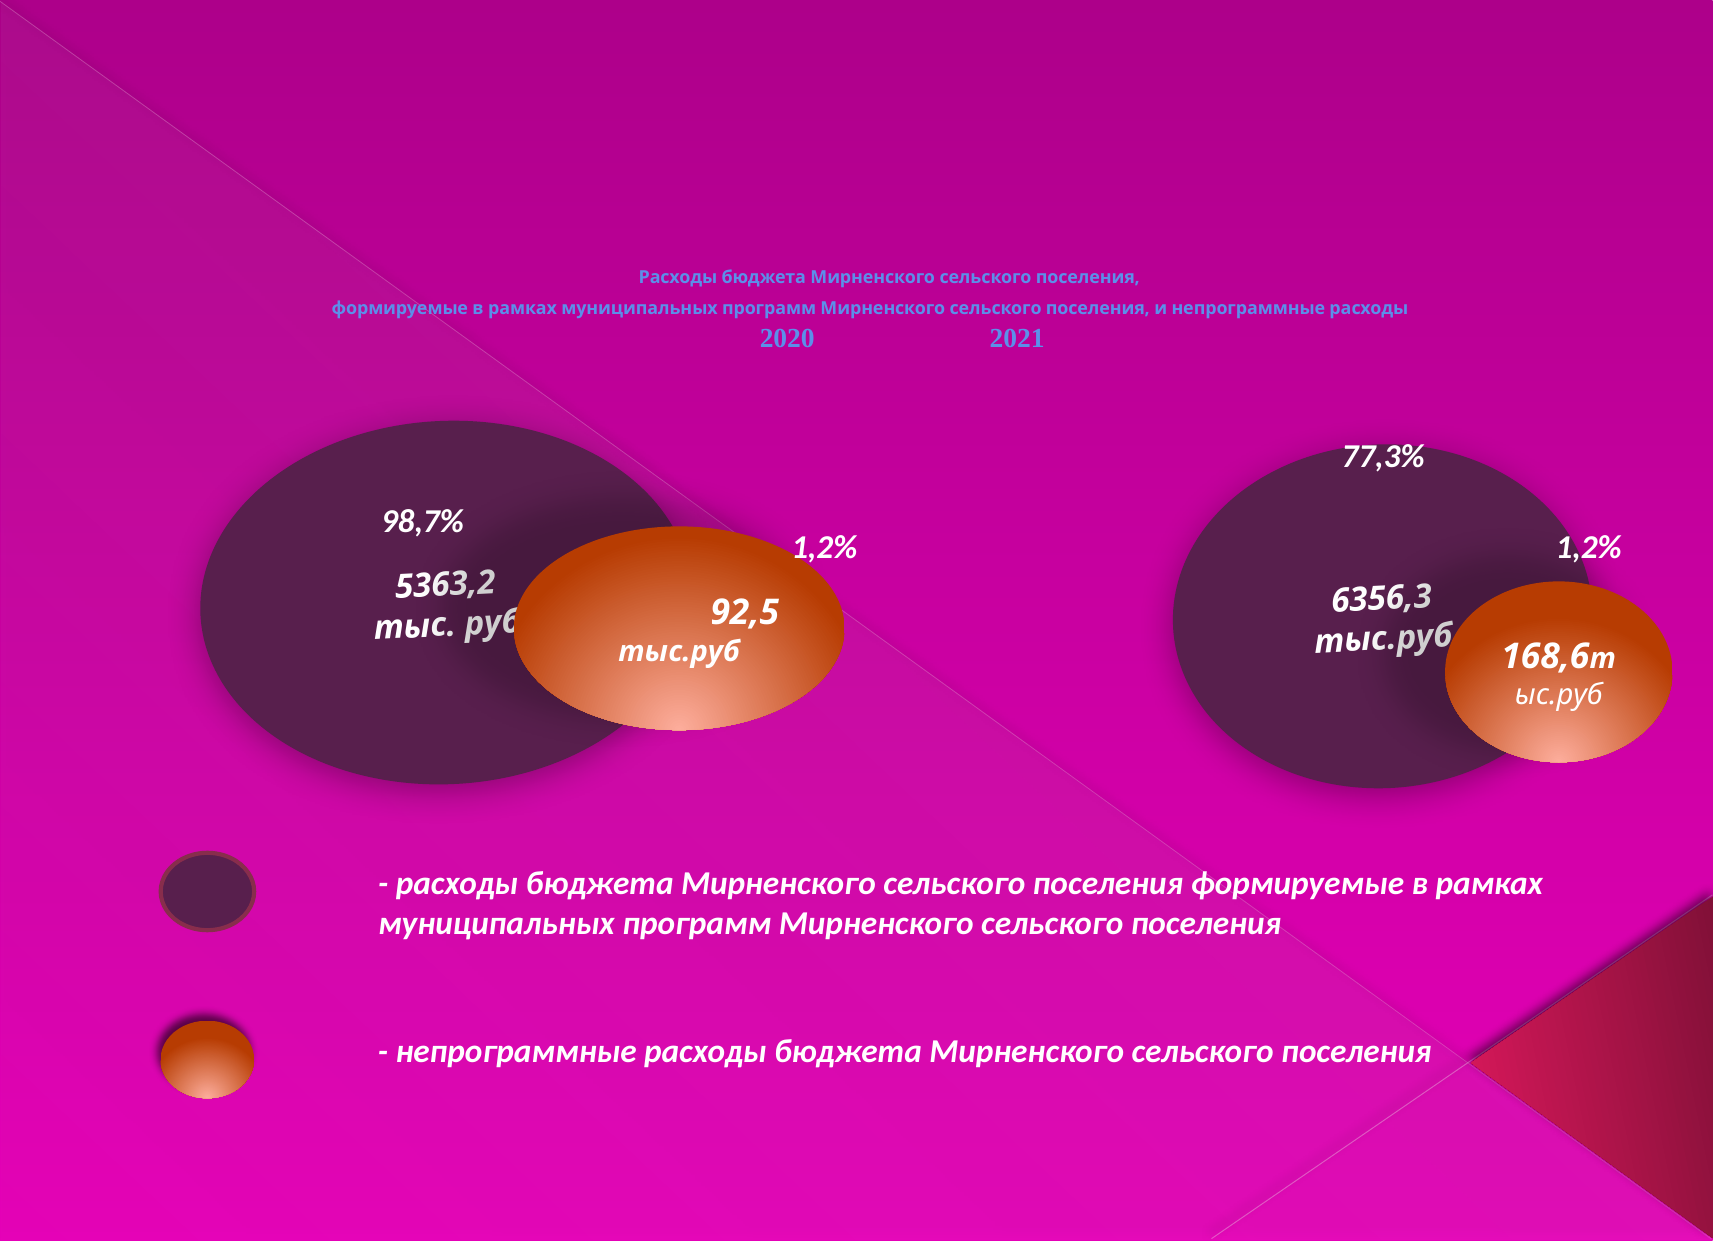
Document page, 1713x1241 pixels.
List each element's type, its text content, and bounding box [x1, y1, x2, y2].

text_box [160, 1020, 255, 1099]
text_box - непрограммные расходы бюджета Мирненского сельского поселения [361, 1020, 1579, 1078]
text_box 6356,3 тыс.руб [1170, 450, 1559, 791]
text_box 92,5 тыс.руб [513, 526, 845, 731]
text_box 98,7% [364, 491, 494, 548]
text_box 5363,2 тыс. руб [198, 418, 640, 787]
subtitle [80, 465, 1673, 1086]
text_box - расходы бюджета Мирненского сельского поселения формируемые в рамках муниципальных программ Мирненского сельского поселения [361, 852, 1646, 950]
title Расходы бюджета Мирненского сельского поселения, формируемые в рамках муниципальных программ Мирненского сельского поселения, и непрограммные расходы 2020 2021 [147, 38, 1598, 362]
text_box [158, 850, 257, 933]
text_box 1,2% [1538, 516, 1673, 574]
text_box 1,2% [774, 516, 915, 574]
text_box 168,6тыс.руб [1445, 581, 1673, 763]
text_box 77,3% [1324, 426, 1472, 484]
